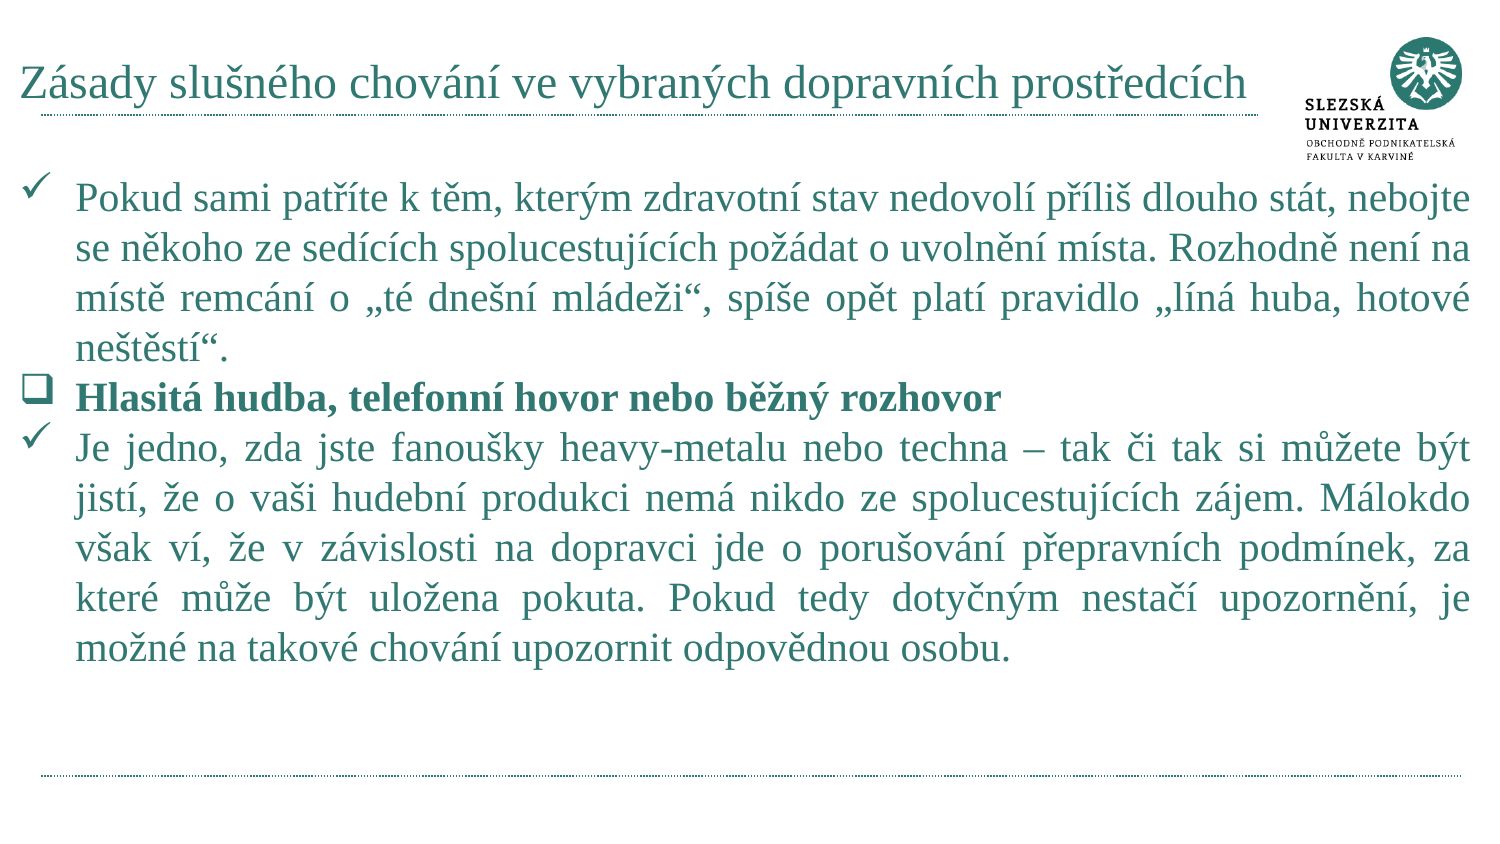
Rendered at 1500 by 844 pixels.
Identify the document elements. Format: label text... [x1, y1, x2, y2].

title Zásady slušného chování ve vybraných dopravních prostředcích [4, 43, 1318, 127]
text_box Pokud sami patříte k těm, kterým zdravotní stav nedovolí příliš dlouho stát, nebojte se někoho ze sedících spolucestujících požádat o uvolnění místa. Rozhodně není na místě remcání o „té dnešní mládeži“, spíše opět platí pravidlo „líná huba, hotové neštěstí“. Hlasitá hudba, telefonní hovor nebo běžný rozhovor Je jedno, zda jste fanoušky heavy-metalu nebo techna – tak či tak si můžete být jistí, že o vaši hudební produkci nemá nikdo ze spolucestujících zájem. Málokdo však ví, že v závislosti na dopravci jde o porušování přepravních podmínek, za které může být uložena pokuta. Pokud tedy dotyčným nestačí upozornění, je možné na takové chování upozornit odpovědnou osobu. [4, 161, 1487, 677]
picture [1305, 37, 1462, 160]
